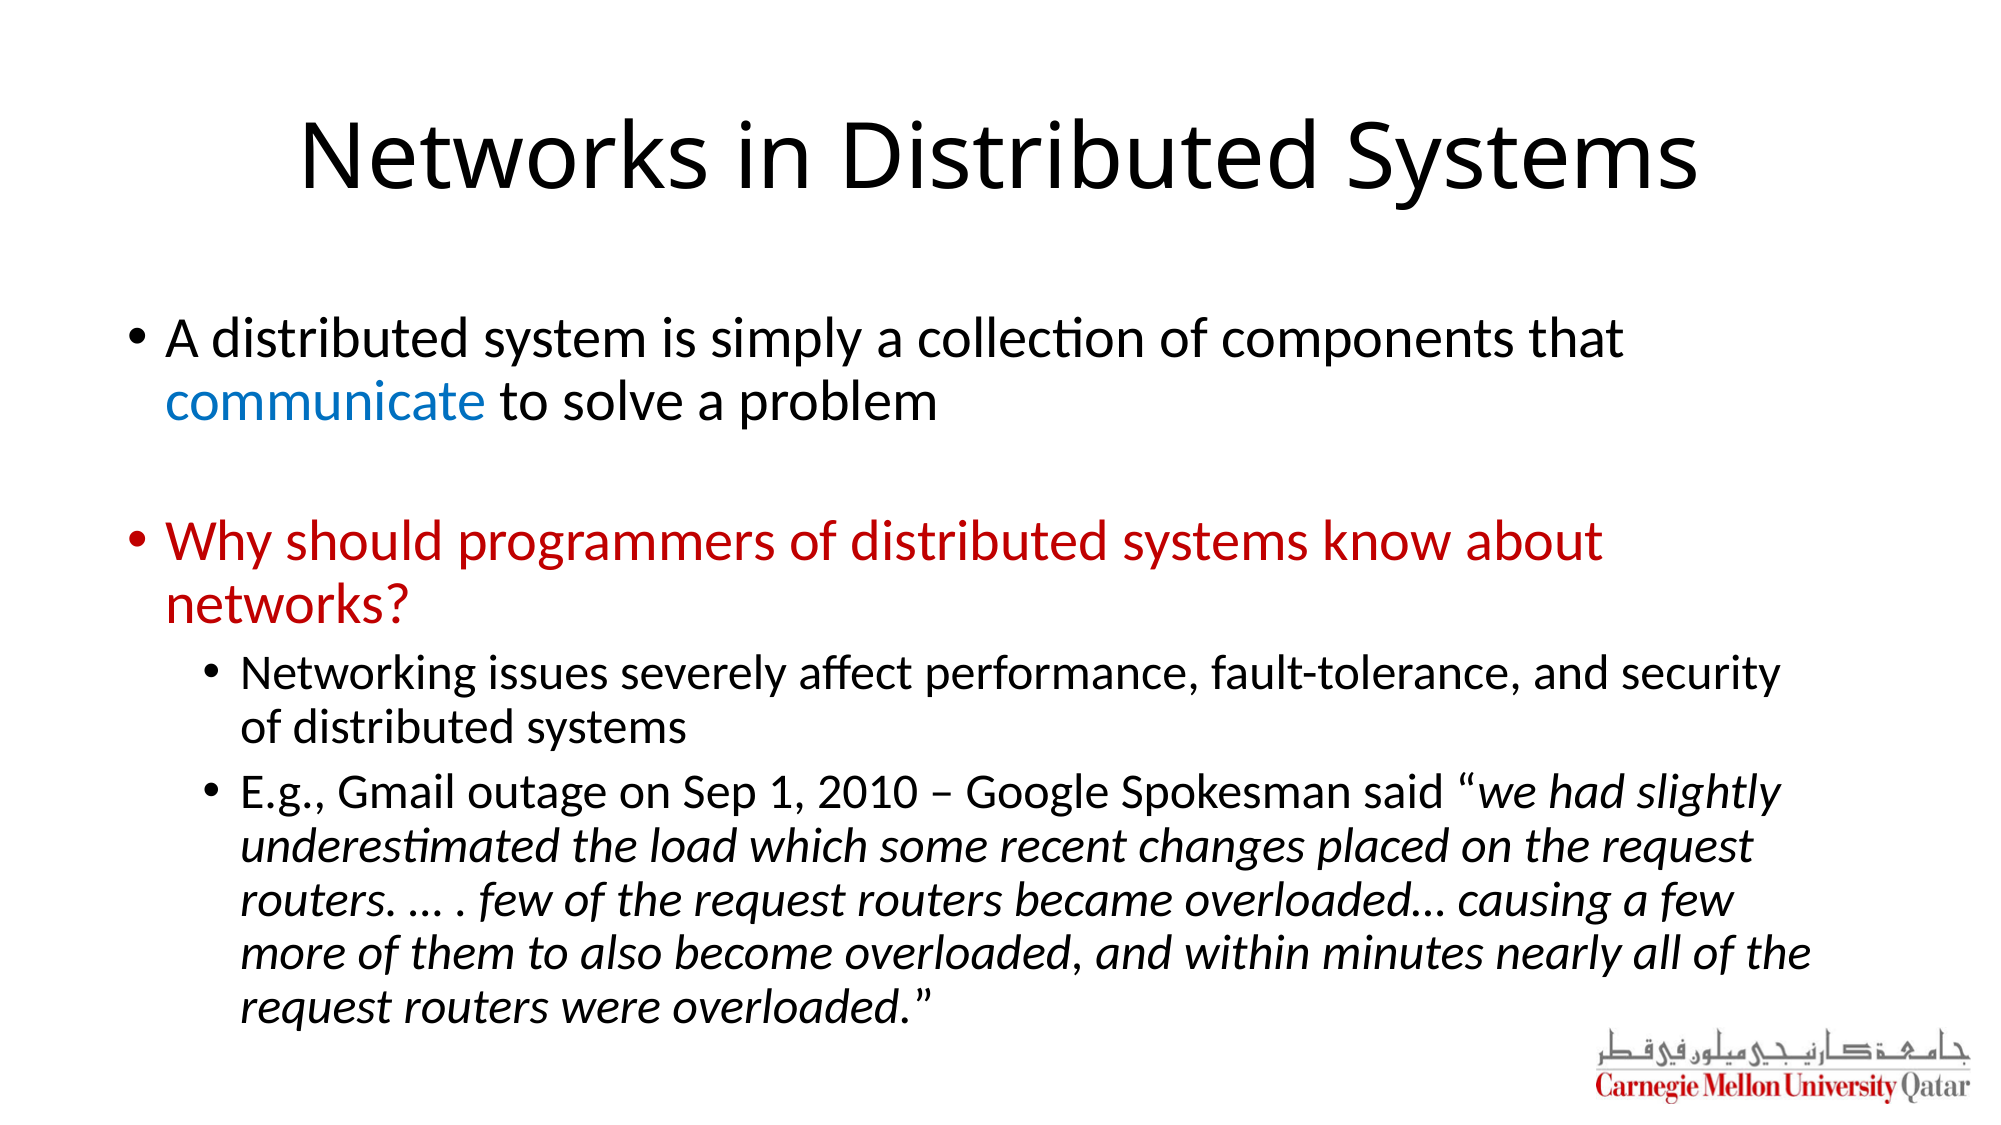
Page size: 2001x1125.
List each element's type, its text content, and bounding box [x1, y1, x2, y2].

list A distributed system is simply a collection of components that communicate to solve a problem Why should programmers of distributed systems know about networks? Networking issues severely affect performance, fault-tolerance, and security of distributed systems E.g., Gmail outage on Sep 1, 2010 – Google Spokesman said “we had slightly underestimated the load which some recent changes placed on the request routers. … . few of the request routers became overloaded… causing a few more of them to also become overloaded, and within minutes nearly all of the request routers were overloaded.” [112, 299, 1850, 1063]
text_box Networks in Distributed Systems [137, 49, 1863, 268]
picture [1596, 1027, 1971, 1104]
